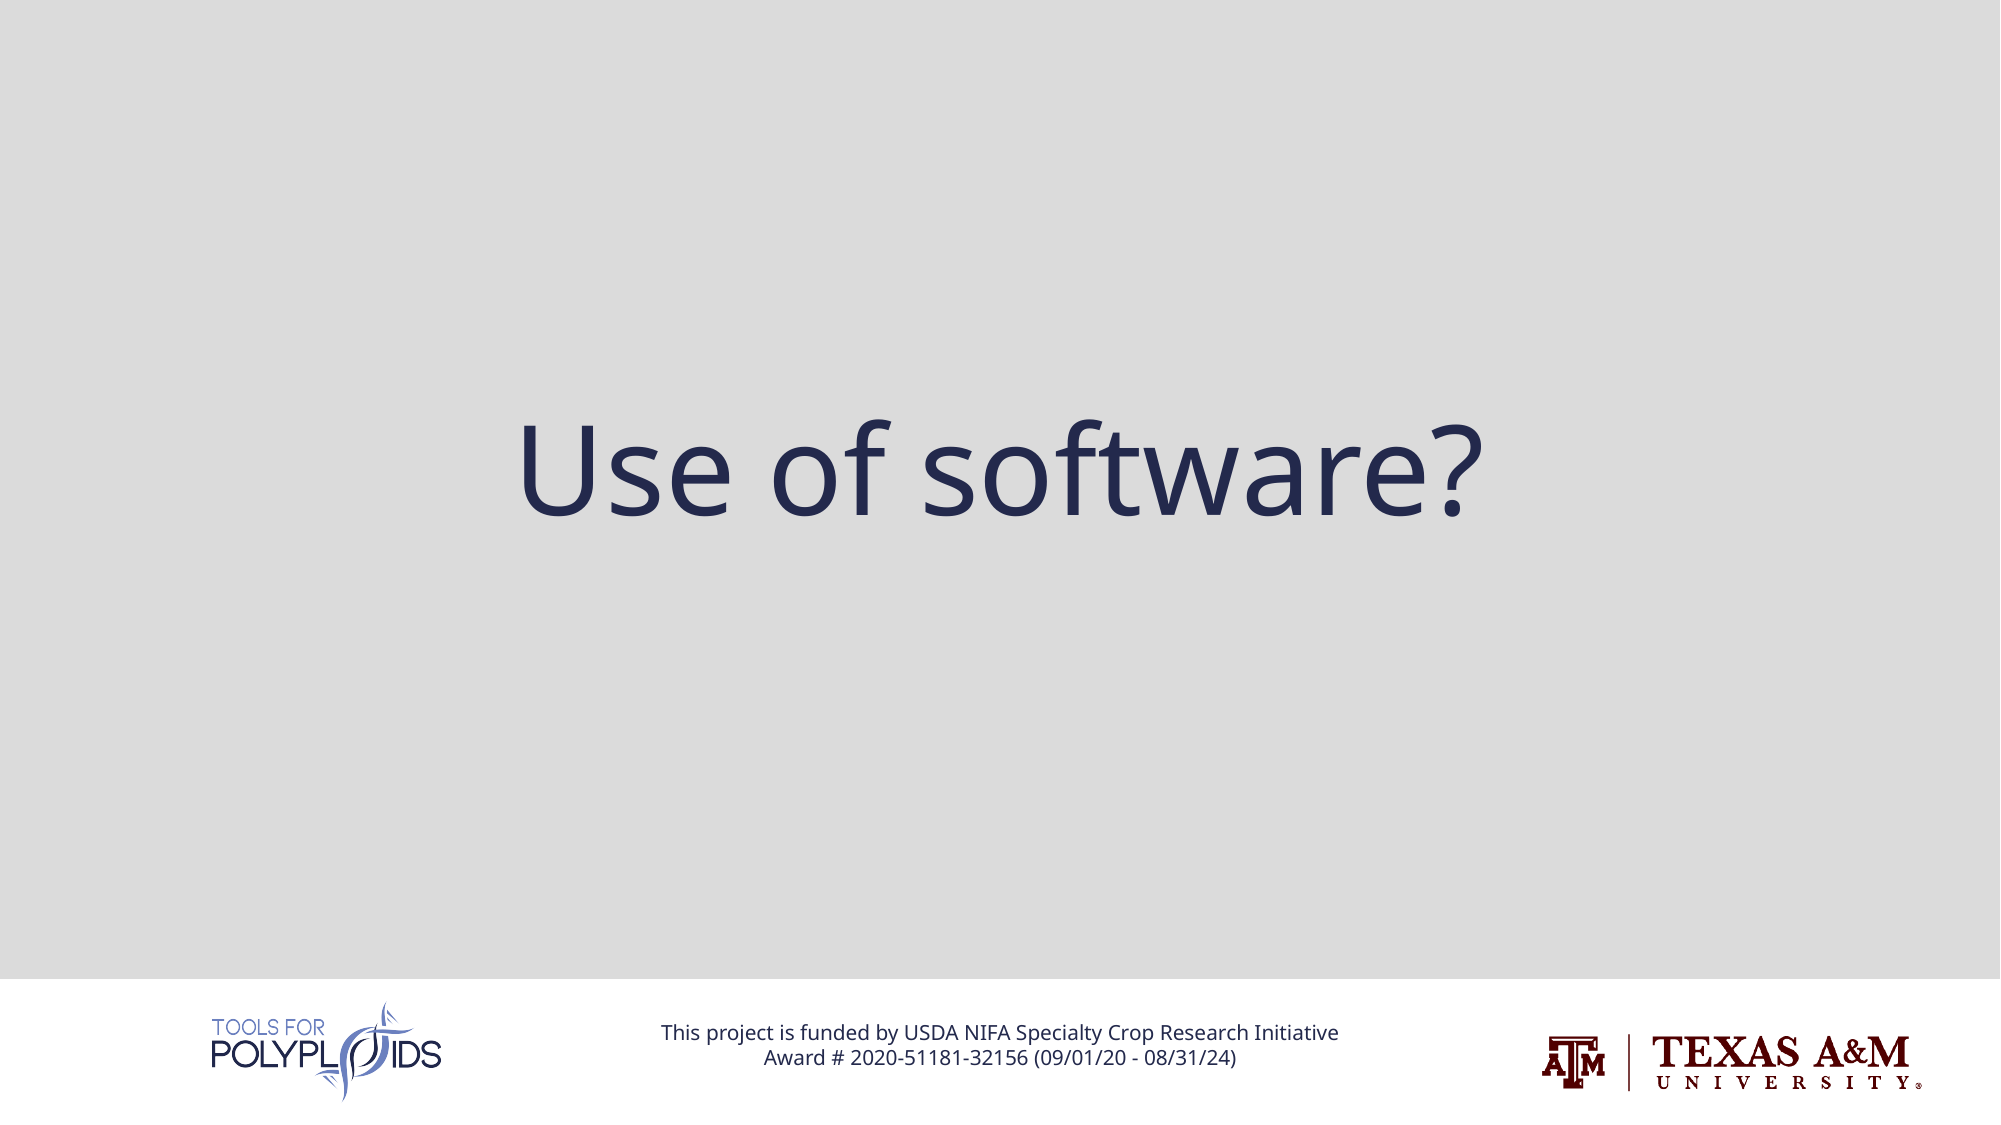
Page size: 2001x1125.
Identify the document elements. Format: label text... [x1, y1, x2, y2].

footer This project is funded by USDA NIFA Specialty Crop Research Initiative Award # 2020-51181-32156 (09/01/20 - 08/31/24) [619, 1012, 1381, 1091]
picture [1506, 987, 1957, 1125]
title Use of software? [249, 248, 1750, 550]
picture [171, 973, 482, 1125]
